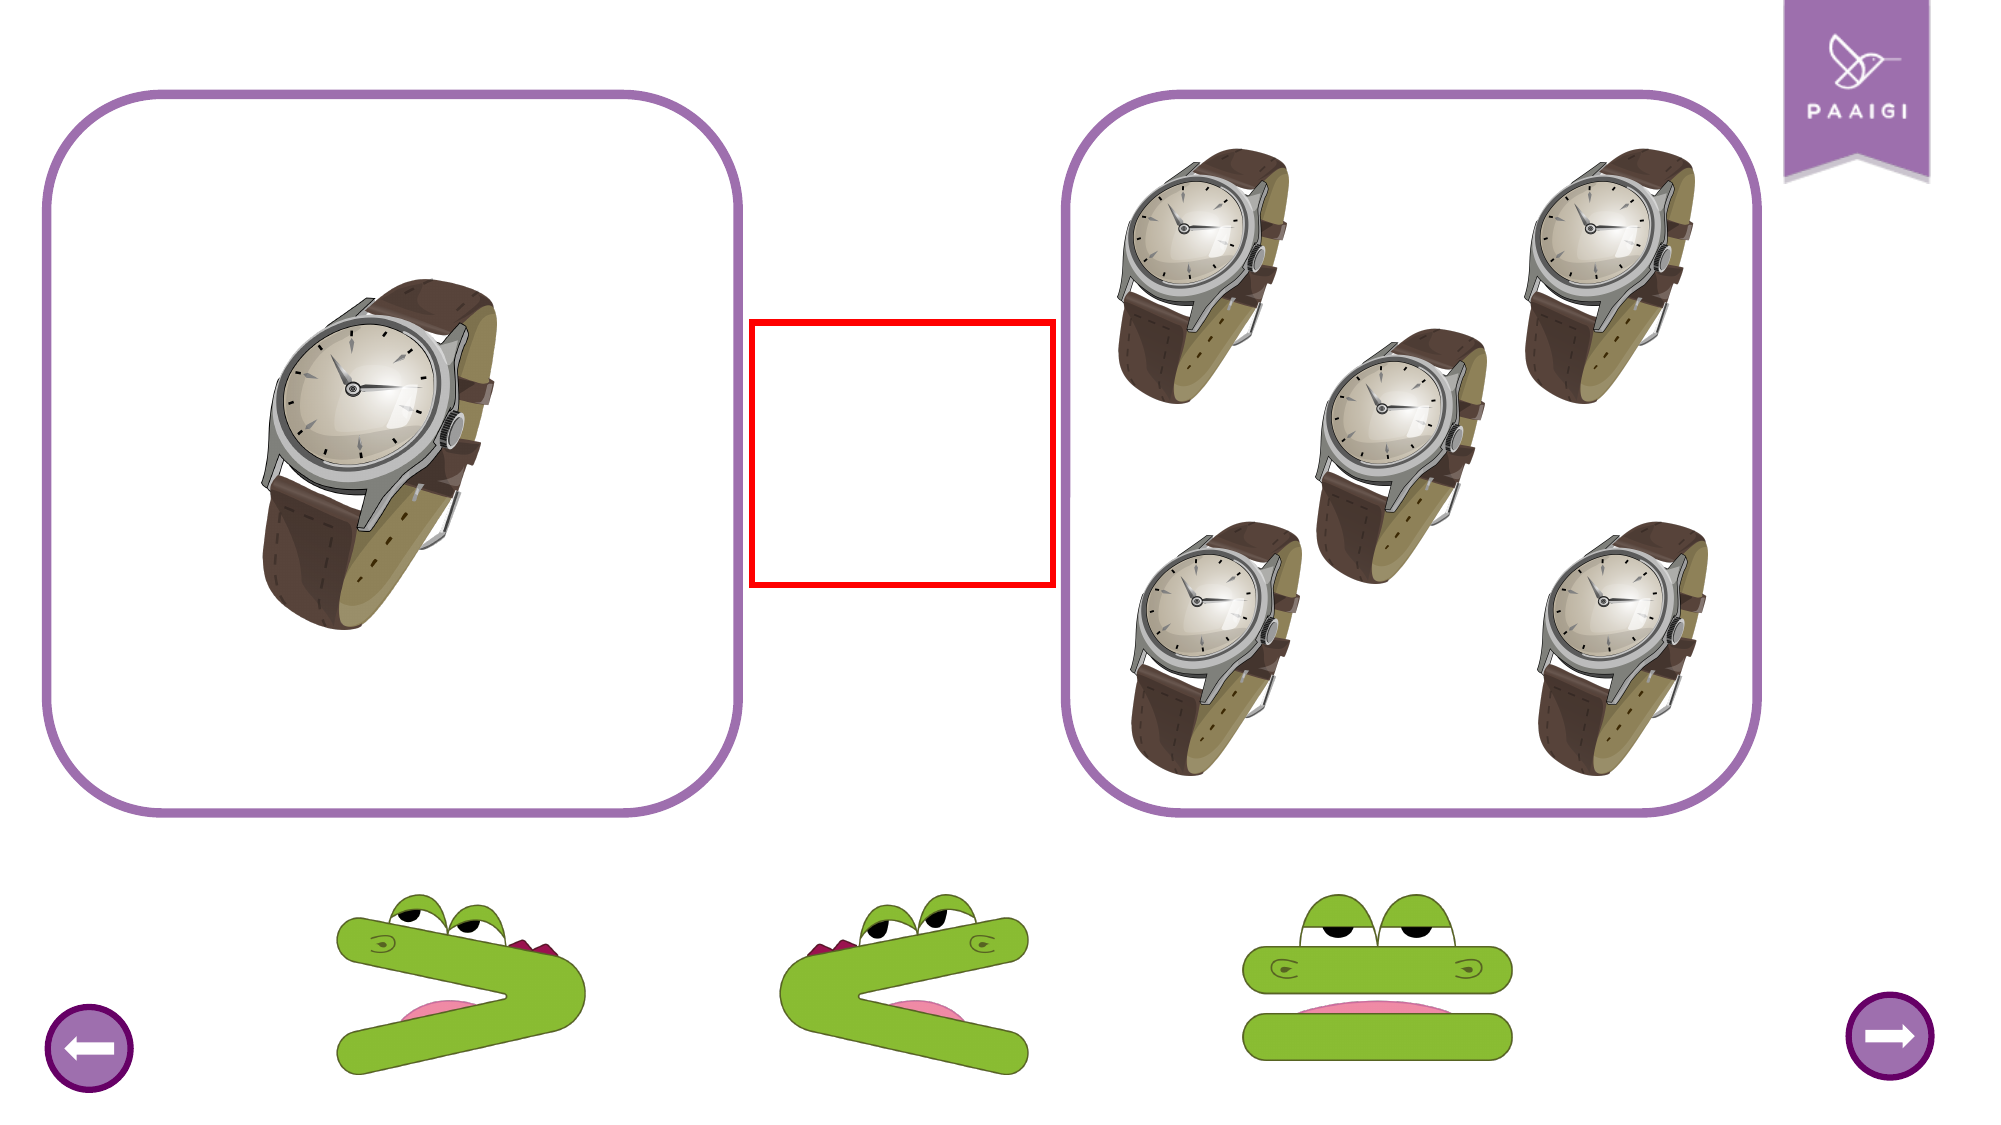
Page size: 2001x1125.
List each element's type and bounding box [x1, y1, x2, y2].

picture [779, 894, 1029, 1076]
picture [1782, 0, 1932, 184]
picture [1242, 894, 1513, 1061]
text_box [1848, 994, 1932, 1078]
text_box [47, 1006, 131, 1090]
picture [261, 278, 497, 630]
text_box [1064, 93, 1759, 814]
text_box [751, 321, 1054, 586]
text_box [45, 93, 740, 814]
picture [336, 894, 586, 1076]
text_box [1117, 149, 1708, 777]
